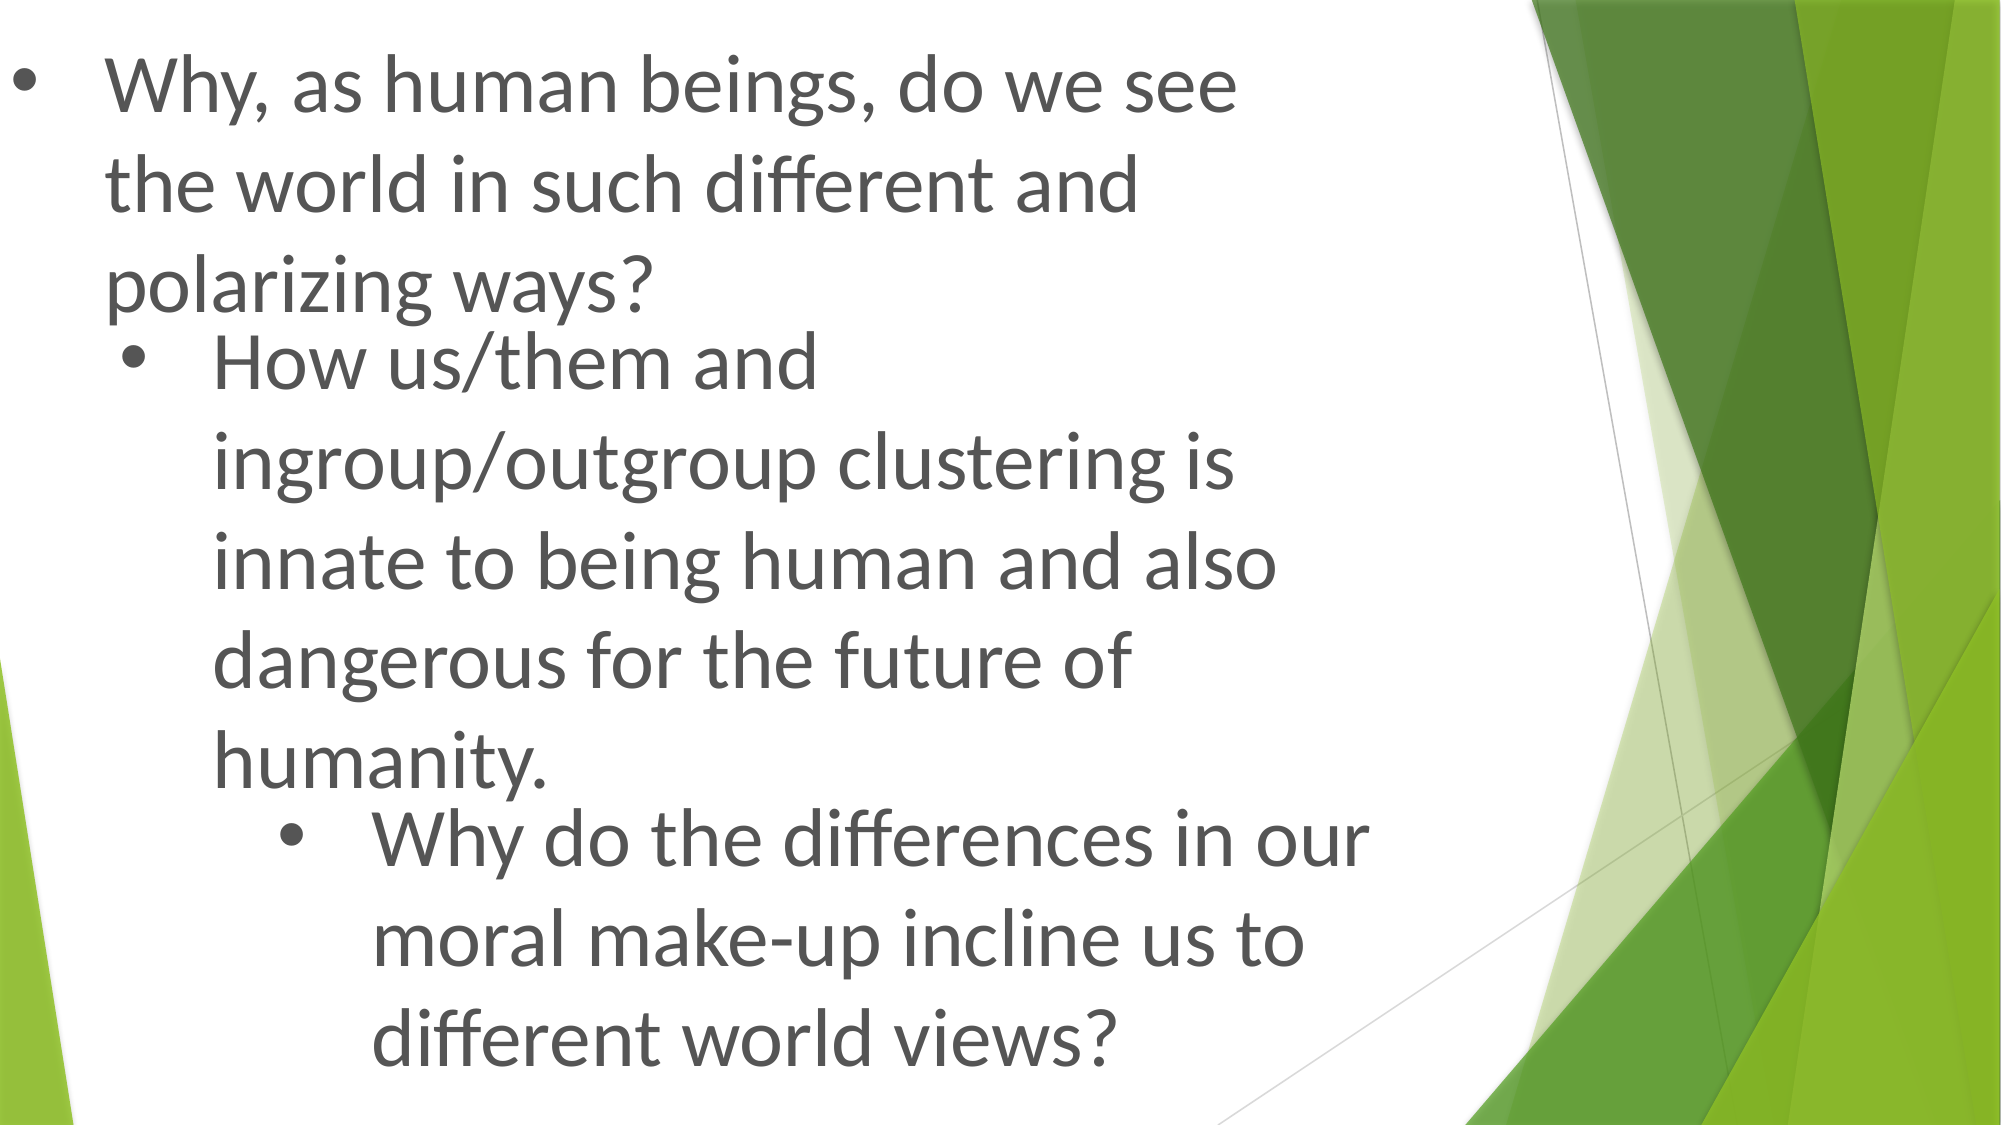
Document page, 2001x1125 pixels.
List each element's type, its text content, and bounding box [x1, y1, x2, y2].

text_box How us/them and ingroup/outgroup clustering is innate to being human and also dangerous for the future of humanity. [29, 298, 1413, 618]
title Why, as human beings, do we see the world in such different and polarizing ways? [0, 21, 1305, 341]
text_box Why do the differences in our moral make-up incline us to different world views? [187, 775, 1529, 1125]
